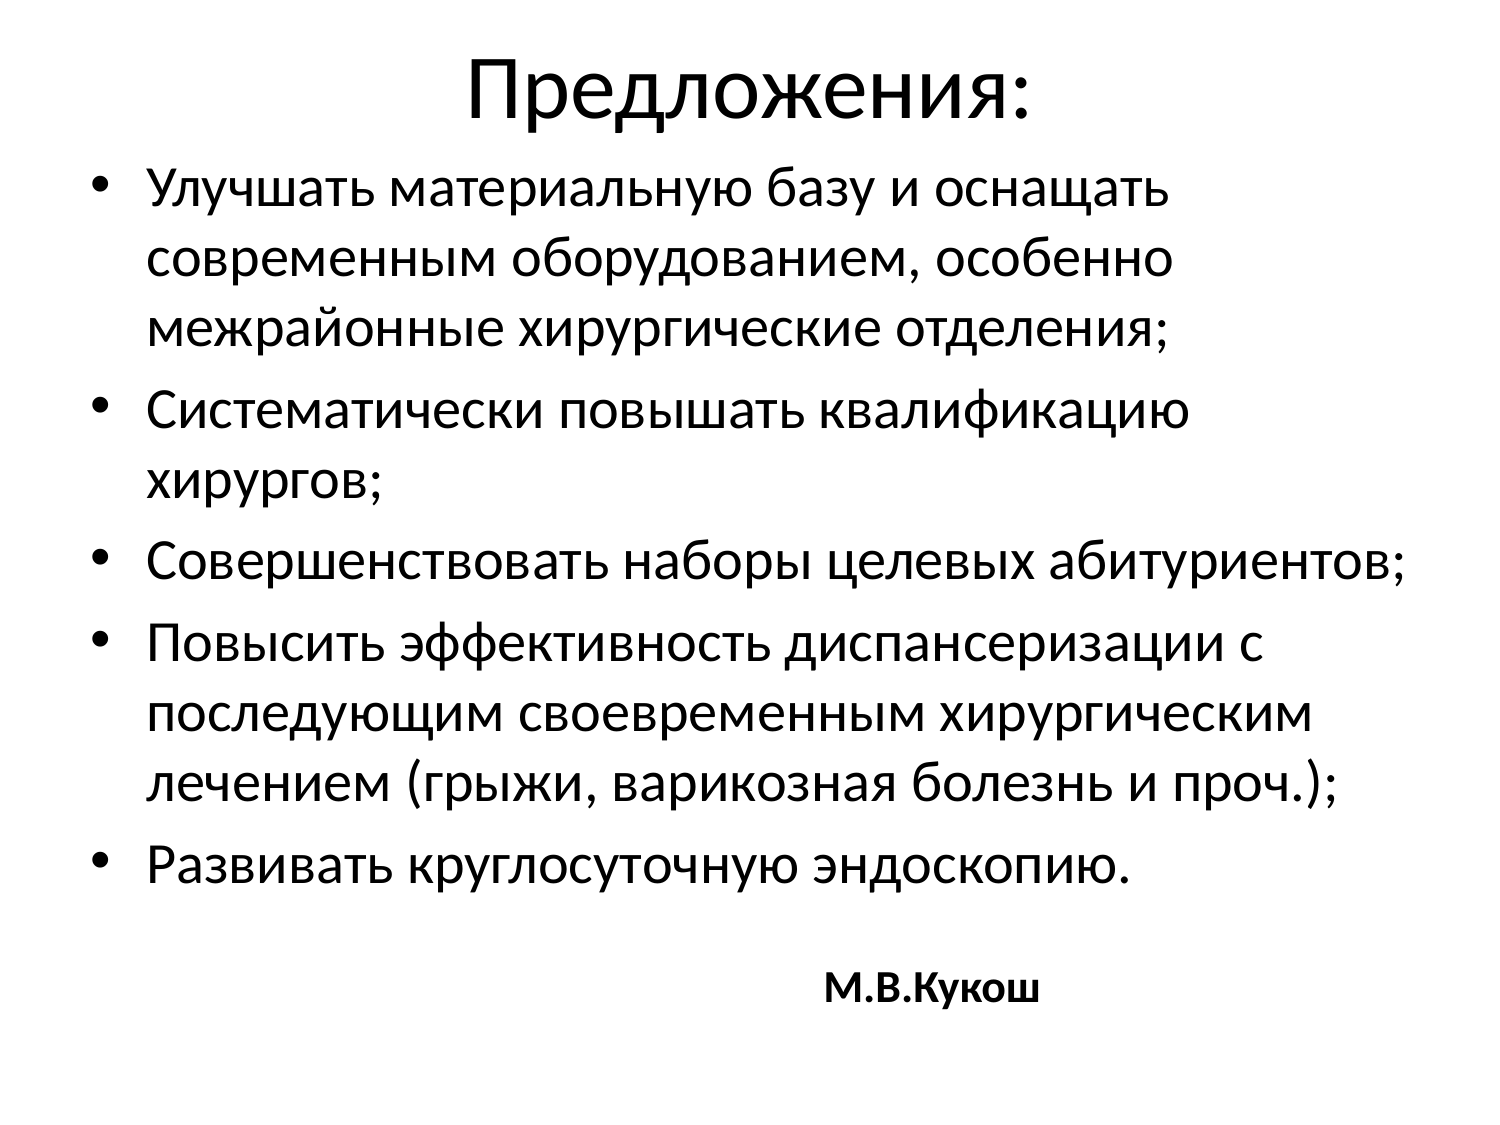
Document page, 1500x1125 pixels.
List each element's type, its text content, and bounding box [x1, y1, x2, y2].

title Предложения: [75, 0, 1425, 140]
text_box М.В.Кукош [808, 949, 1442, 1019]
list Улучшать материальную базу и оснащать современным оборудованием, особенно межрайонные хирургические отделения; Систематически повышать квалификацию хирургов; Совершенствовать наборы целевых абитуриентов; Повысить эффективность диспансеризации с последующим своевременным хирургическим лечением (грыжи, варикозная болезнь и проч.); Развивать круглосуточную эндоскопию. [75, 140, 1425, 938]
